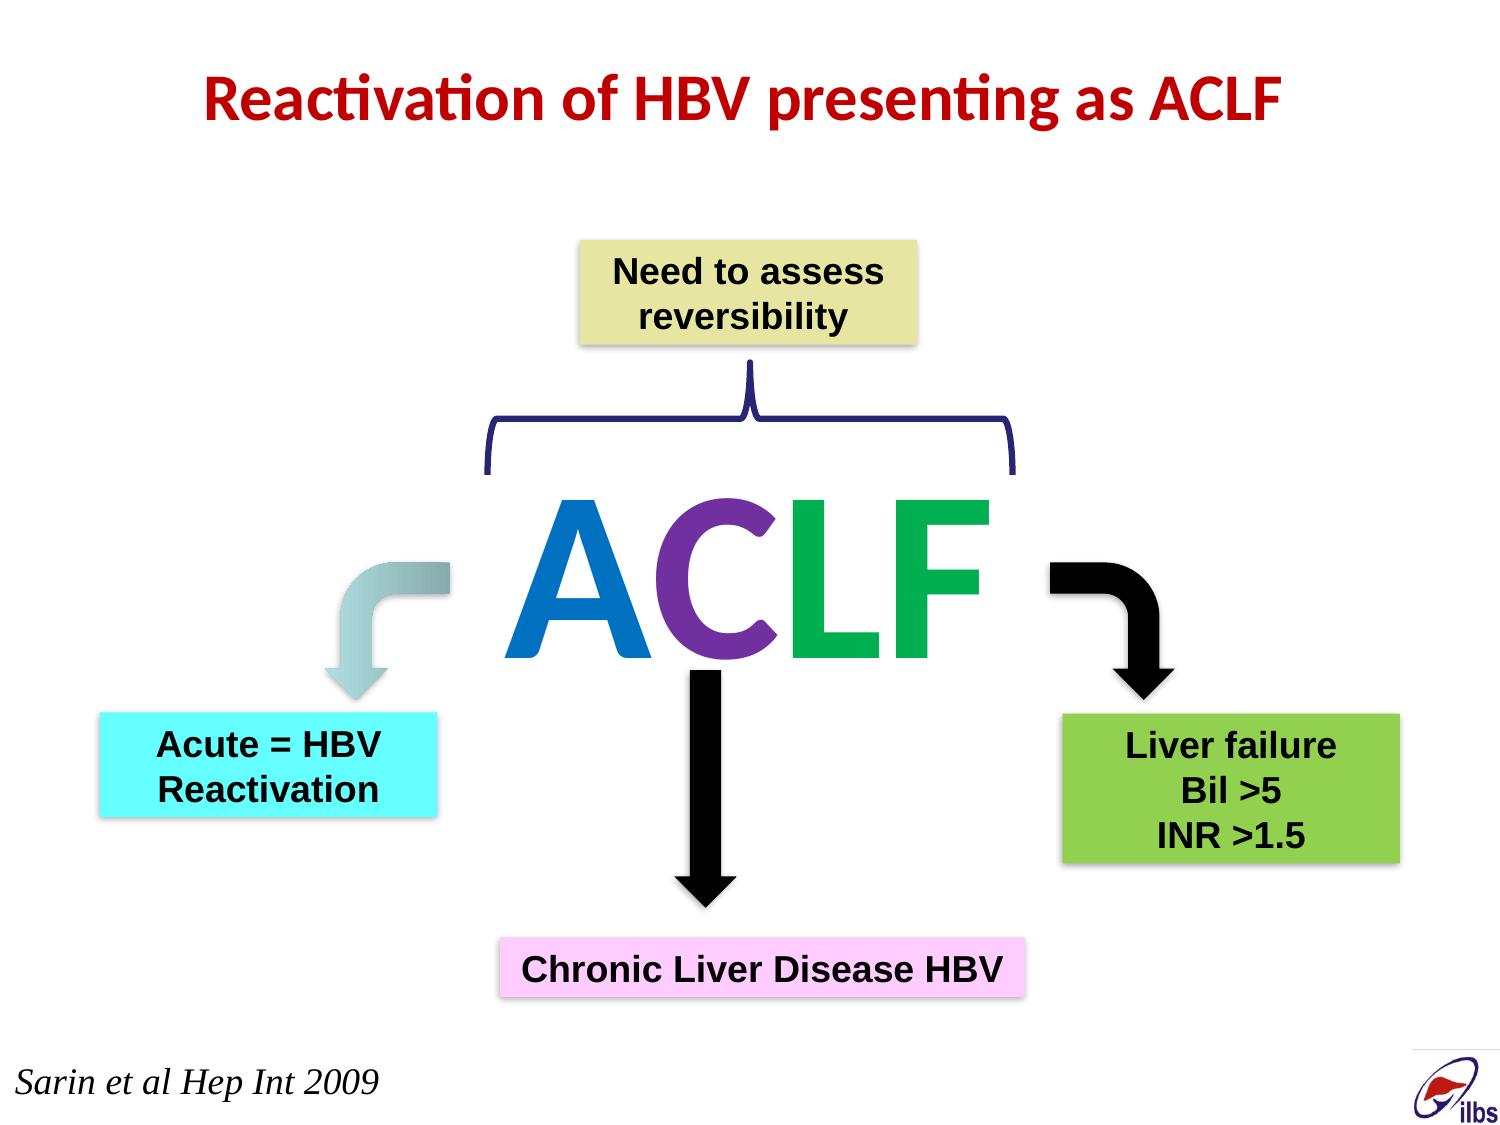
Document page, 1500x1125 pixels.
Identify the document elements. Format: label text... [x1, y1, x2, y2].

text_box [325, 562, 451, 700]
text_box Liver failure Bil >5 INR >1.5 [1062, 713, 1400, 864]
text_box [1050, 562, 1176, 700]
text_box Acute = HBV Reactivation [99, 712, 438, 818]
text_box Reactivation of HBV presenting as ACLF [62, 49, 1425, 138]
title ACLF [112, 440, 1388, 683]
text_box Need to assess reversibility [579, 239, 918, 345]
text_box [486, 361, 1014, 475]
text_box [674, 670, 737, 908]
text_box Chronic Liver Disease HBV [499, 937, 1025, 998]
text_box Sarin et al Hep Int 2009 [0, 1049, 450, 1110]
picture [1412, 1048, 1500, 1125]
